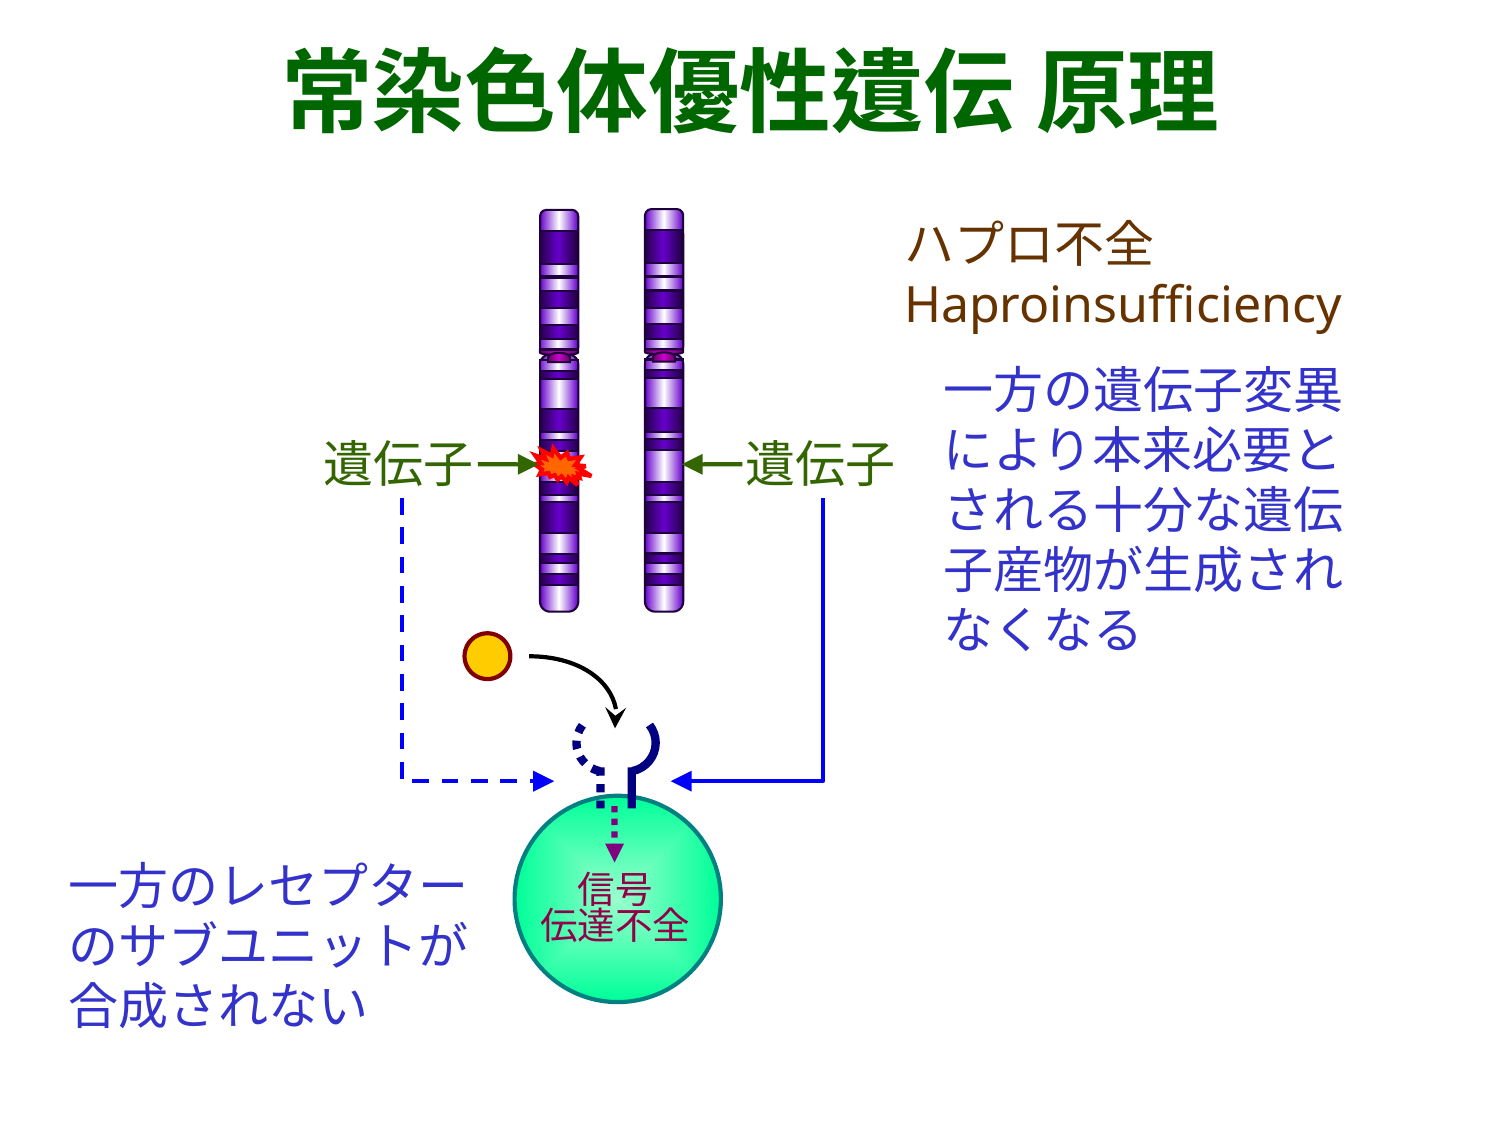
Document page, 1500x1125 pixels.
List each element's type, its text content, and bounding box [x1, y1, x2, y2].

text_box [644, 208, 684, 612]
text_box [519, 795, 721, 941]
text_box [477, 633, 511, 676]
text_box 遺伝子 [308, 424, 489, 500]
text_box [670, 497, 824, 792]
text_box [514, 872, 518, 926]
text_box ハプロ不全 Haproinsufficiency [889, 204, 1423, 340]
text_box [626, 724, 656, 809]
text_box [477, 454, 534, 475]
text_box 信号 伝達不全 [518, 867, 712, 955]
text_box [688, 454, 730, 475]
text_box 遺伝子 [730, 424, 911, 500]
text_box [576, 724, 606, 809]
text_box [531, 955, 705, 1003]
text_box [583, 470, 592, 476]
text_box 一方の遺伝子変異により本来必要とされる十分な遺伝子産物が生成されなくなる [928, 351, 1381, 667]
text_box [529, 656, 627, 729]
text_box [402, 497, 555, 792]
text_box 一方のレセプターのサブユニットが合成されない [53, 846, 506, 1042]
text_box [8, 23, 1488, 139]
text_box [539, 209, 579, 612]
title 常染色体優性遺伝 原理 [41, 29, 1459, 148]
text_box [608, 850, 621, 863]
